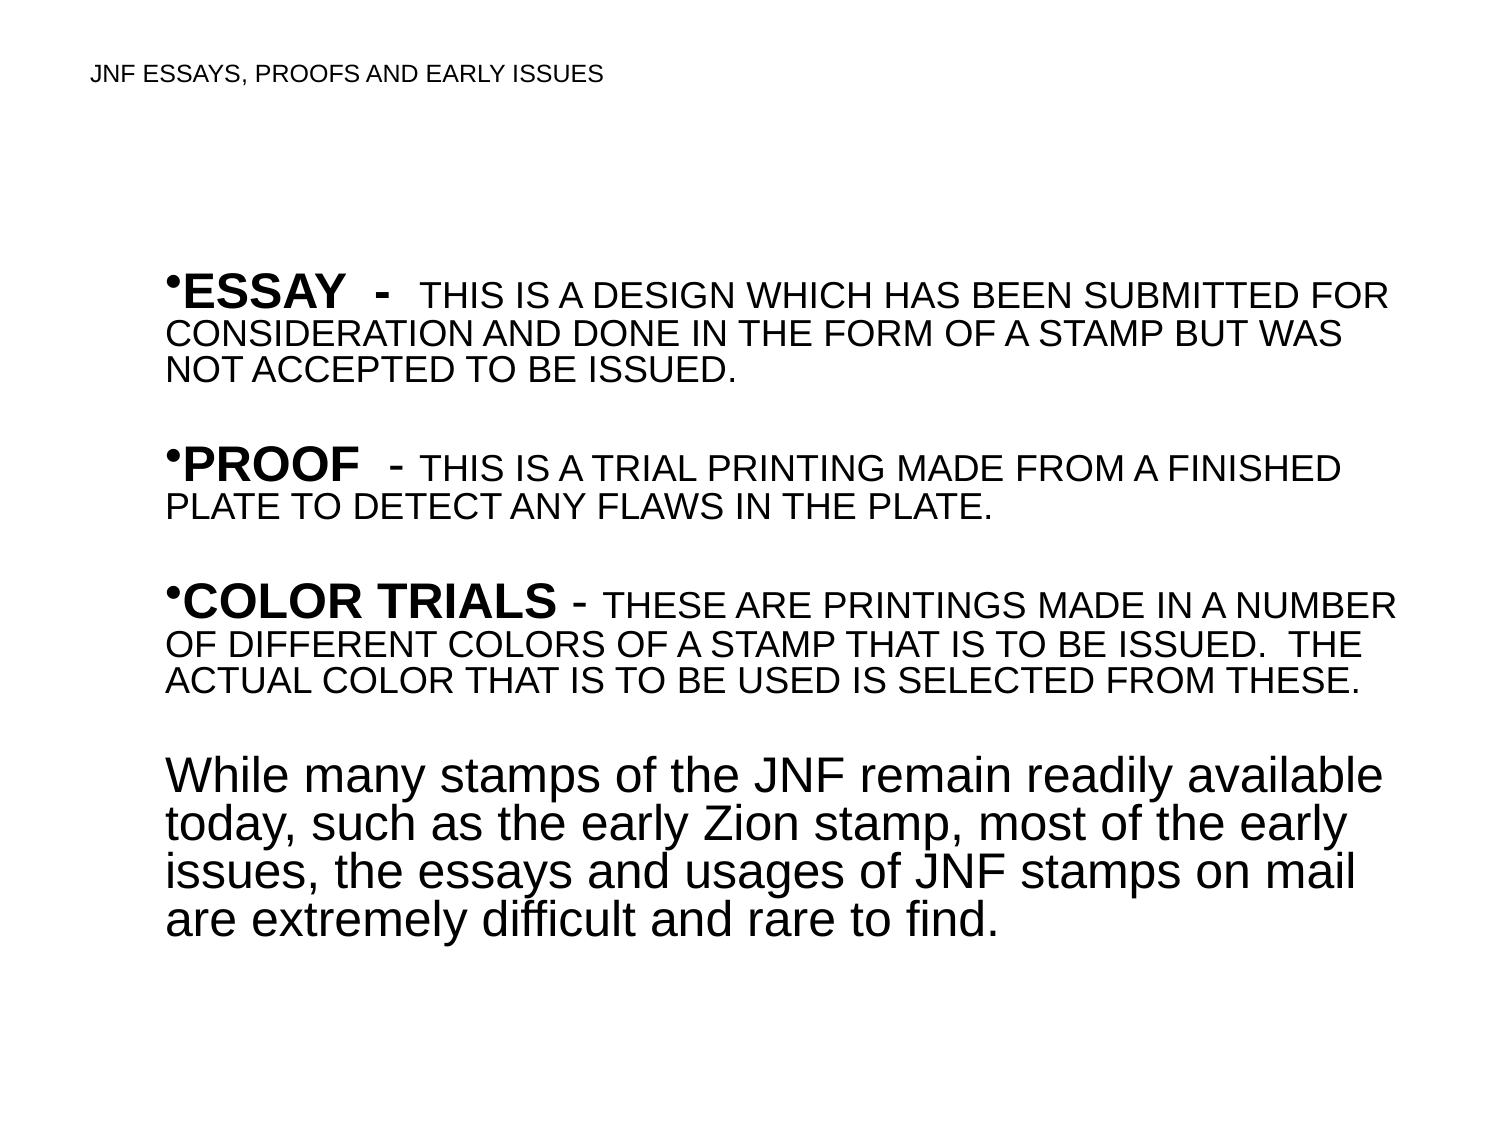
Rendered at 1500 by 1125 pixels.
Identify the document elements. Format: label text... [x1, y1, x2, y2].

title JNF ESSAYS, PROOFS AND EARLY ISSUES [75, 45, 1425, 100]
list ESSAY - THIS IS A DESIGN WHICH HAS BEEN SUBMITTED FOR CONSIDERATION AND DONE IN THE FORM OF A STAMP BUT WAS NOT ACCEPTED TO BE ISSUED. PROOF - THIS IS A TRIAL PRINTING MADE FROM A FINISHED PLATE TO DETECT ANY FLAWS IN THE PLATE. COLOR TRIALS - THESE ARE PRINTINGS MADE IN A NUMBER OF DIFFERENT COLORS OF A STAMP THAT IS TO BE ISSUED. THE ACTUAL COLOR THAT IS TO BE USED IS SELECTED FROM THESE. While many stamps of the JNF remain readily available today, such as the early Zion stamp, most of the early issues, the essays and usages of JNF stamps on mail are extremely difficult and rare to find. [75, 262, 1425, 1005]
